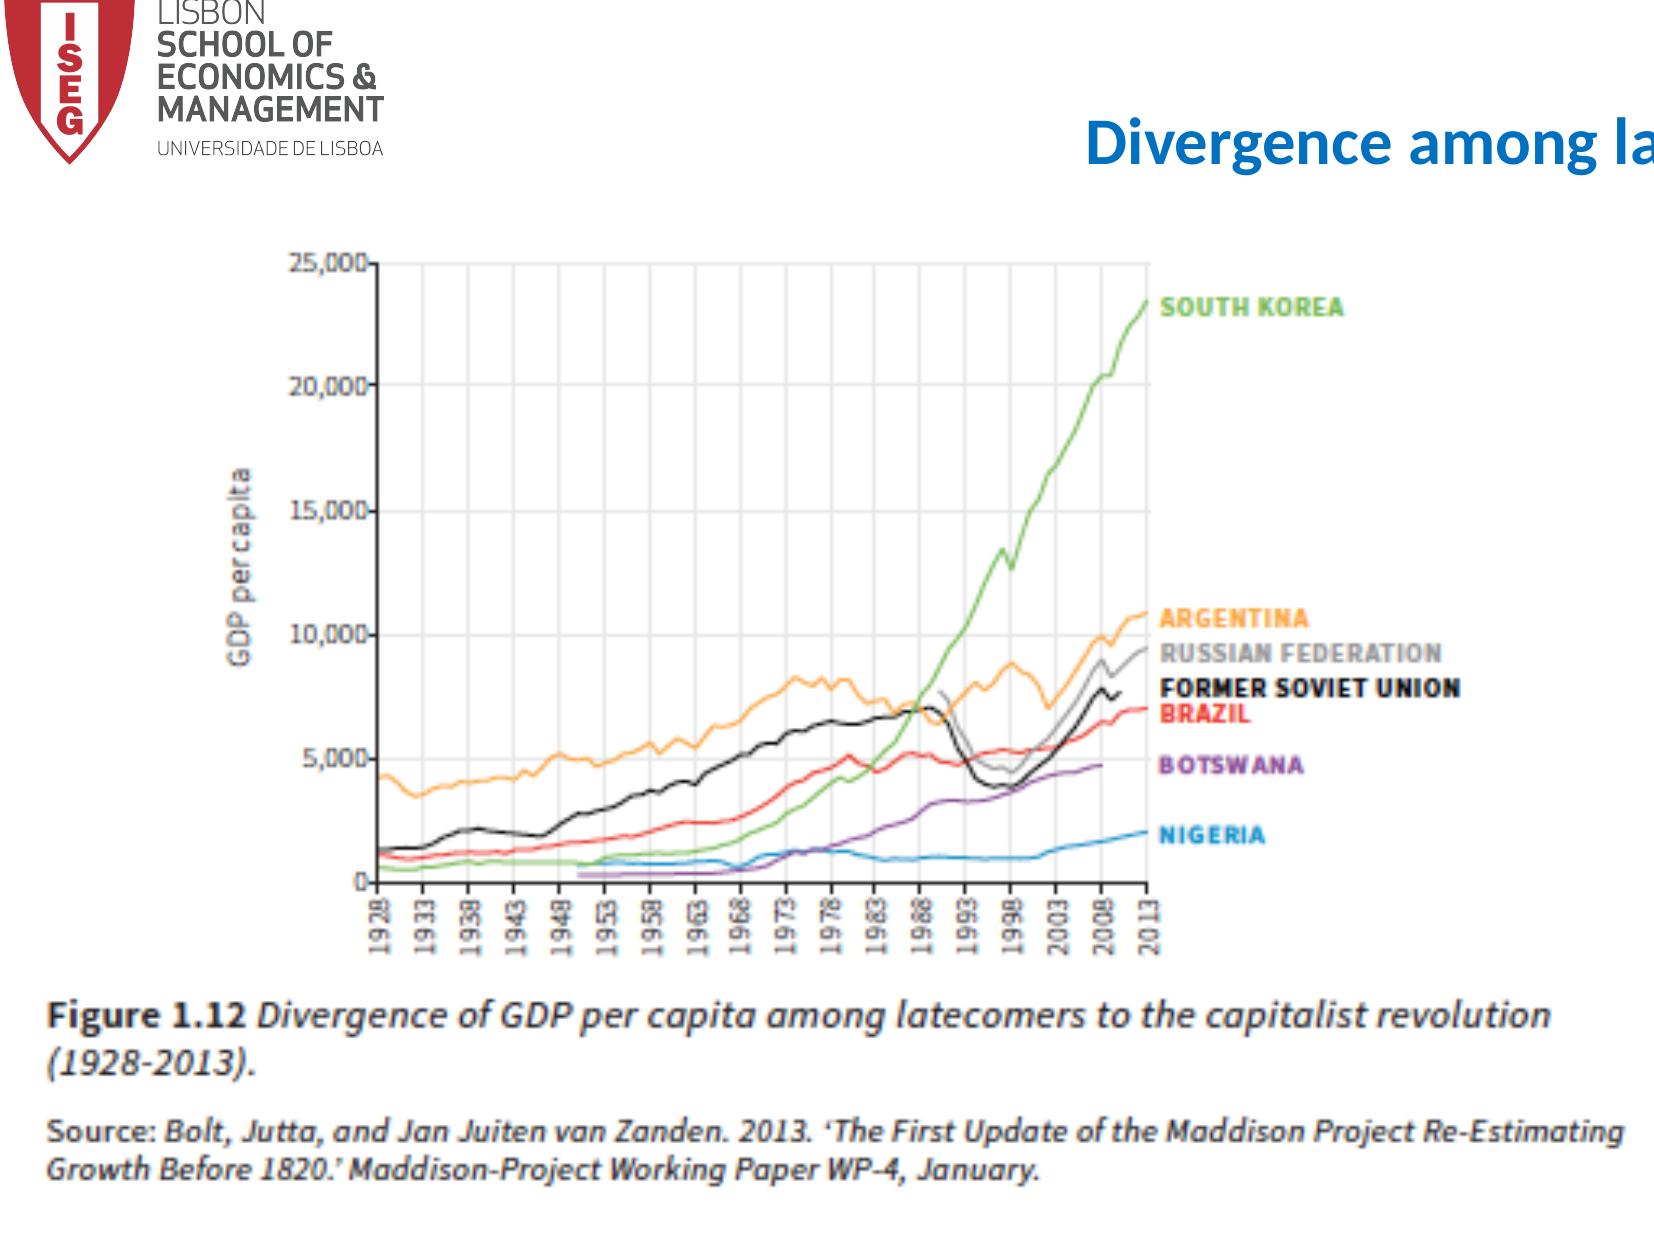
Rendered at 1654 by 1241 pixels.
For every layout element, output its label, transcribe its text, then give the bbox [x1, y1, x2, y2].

picture [0, 203, 1654, 1216]
text_box Divergence among latecomers [446, 34, 1654, 203]
picture [4, 0, 384, 165]
